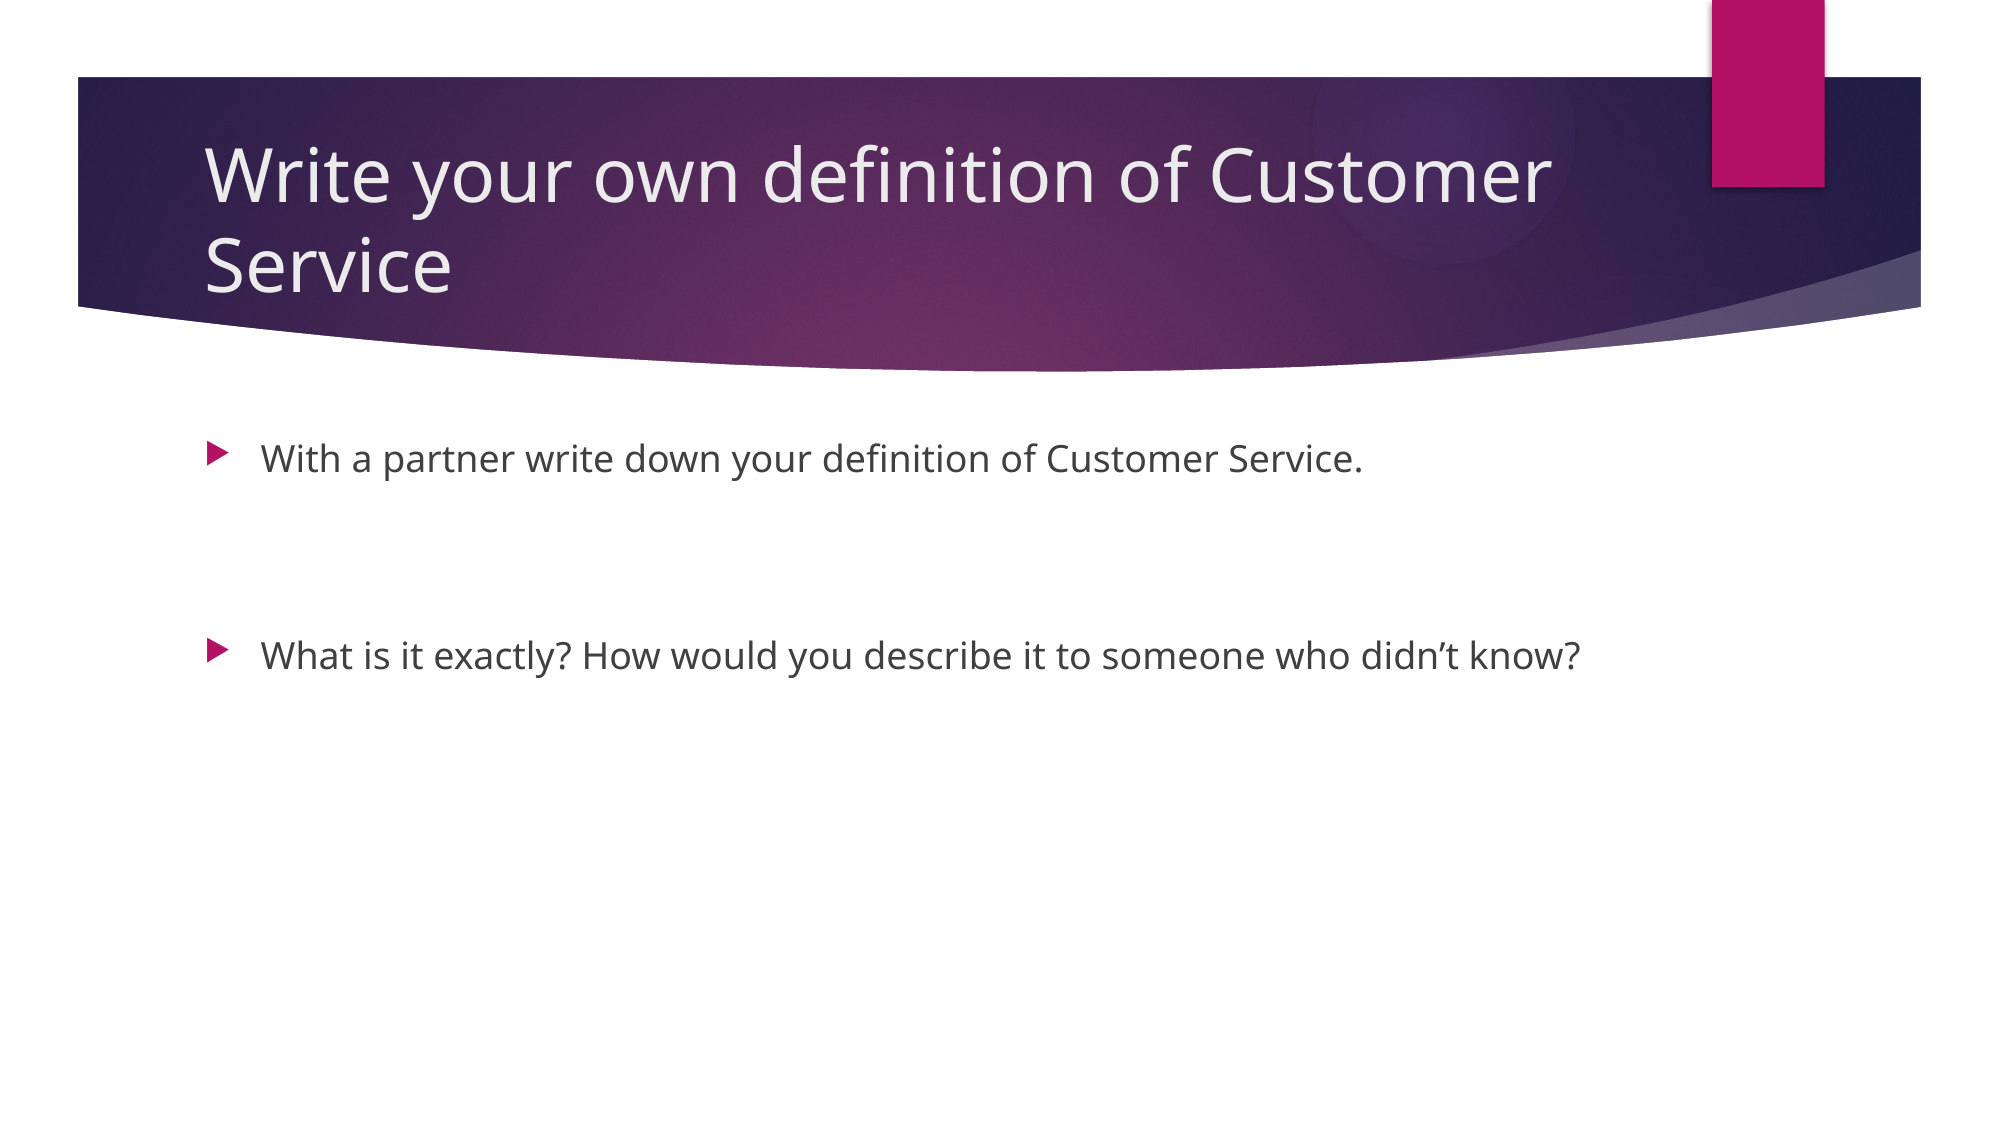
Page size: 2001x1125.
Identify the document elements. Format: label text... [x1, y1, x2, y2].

title Write your own definition of Customer Service [189, 159, 1627, 276]
list With a partner write down your definition of Customer Service. What is it exactly? How would you describe it to someone who didn’t know? [189, 427, 1638, 988]
